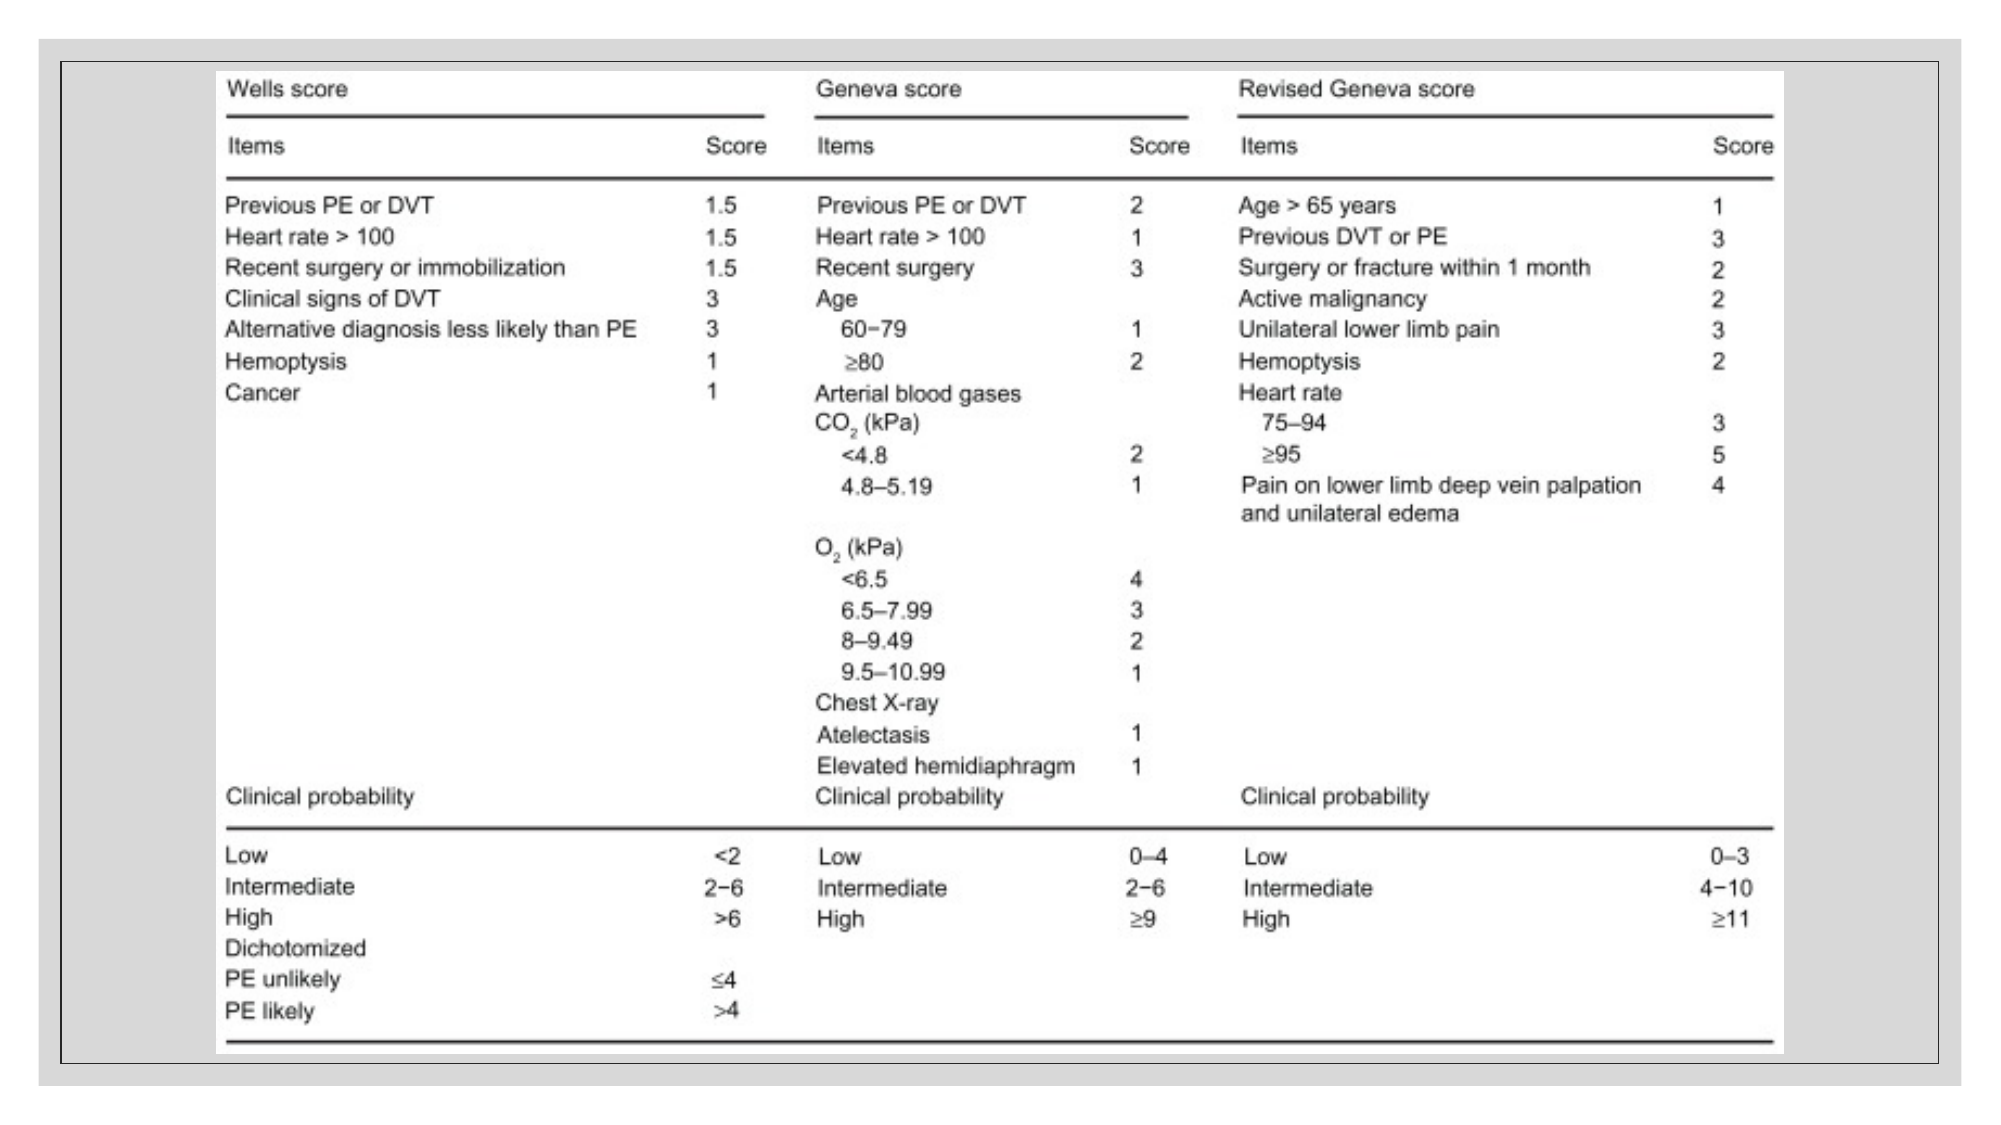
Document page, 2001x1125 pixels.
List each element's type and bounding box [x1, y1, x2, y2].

list [216, 71, 1784, 1054]
